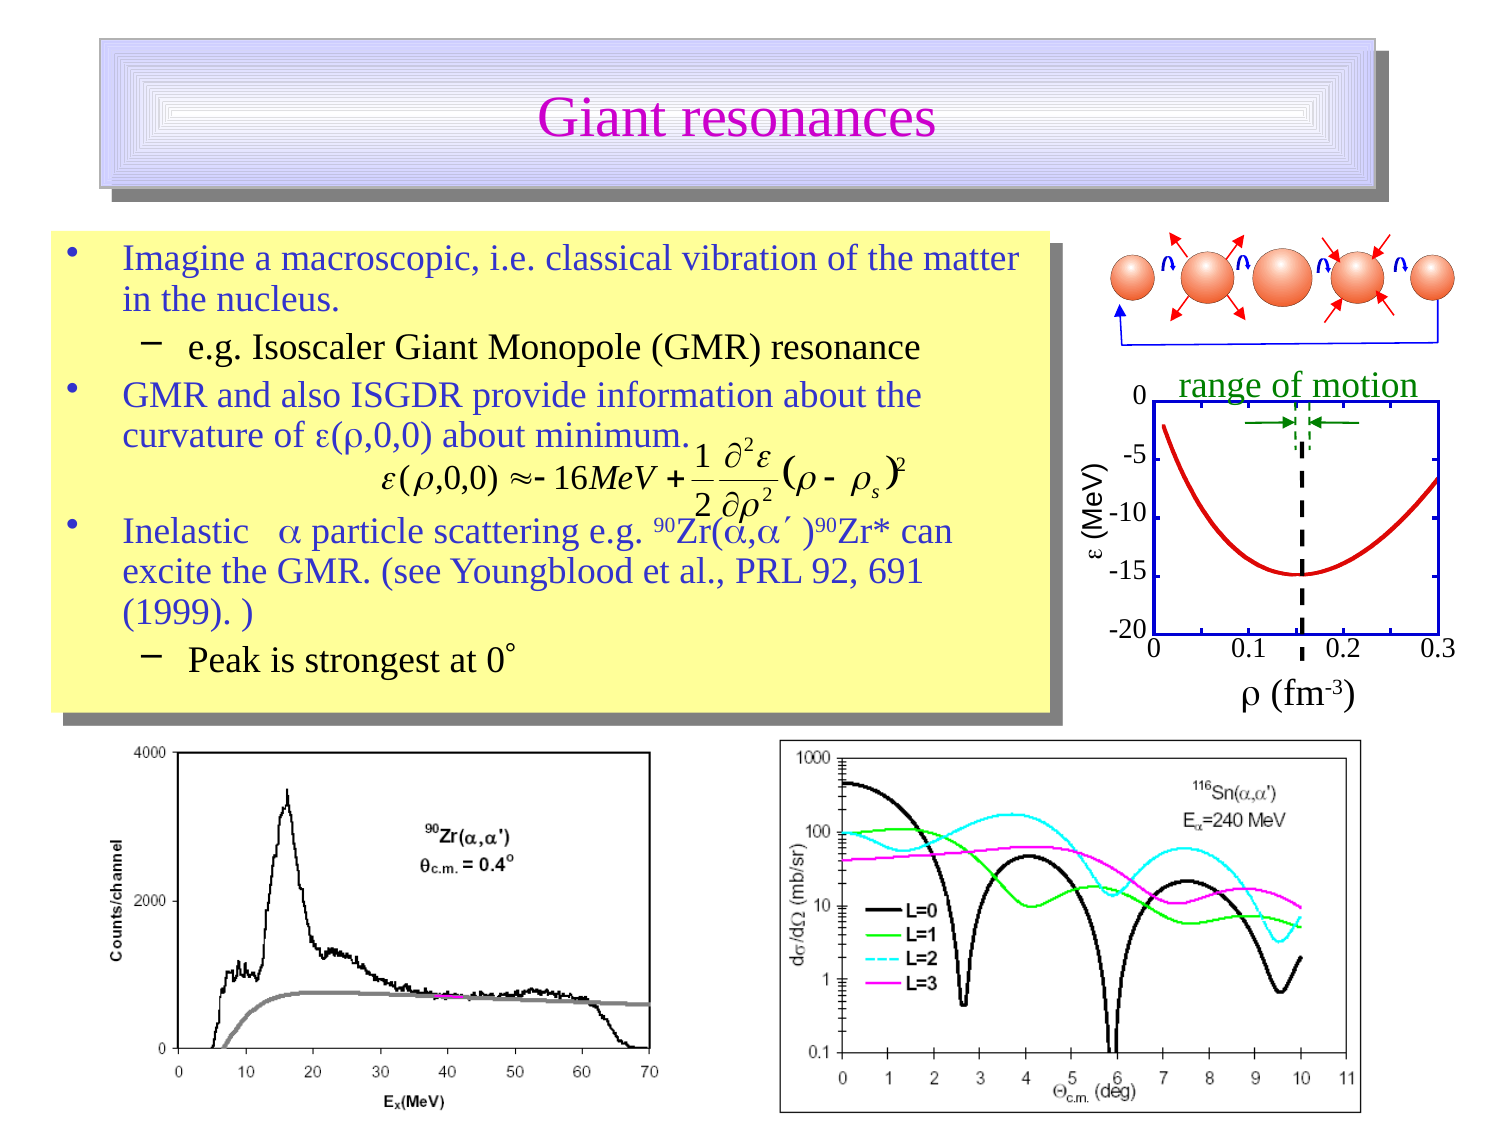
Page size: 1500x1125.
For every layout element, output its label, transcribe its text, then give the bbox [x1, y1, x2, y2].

picture [1434, 363, 1500, 714]
picture [92, 739, 673, 1125]
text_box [1107, 231, 1459, 346]
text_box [1163, 351, 1434, 722]
picture [768, 728, 1372, 1125]
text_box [375, 427, 913, 531]
title Giant resonances [99, 38, 1376, 189]
picture [1073, 363, 1163, 714]
list Imagine a macroscopic, i.e. classical vibration of the matter in the nucleus. e.g. Isoscaler Giant Monopole (GMR) resonance GMR and also ISGDR provide information about the curvature of (,0,0) about minimum. Inelastic  particle scattering e.g. 90Zr(, )90Zr* can excite the GMR. (see Youngblood et al., PRL 92, 691 (1999). ) Peak is strongest at 0 [50, 230, 1051, 713]
